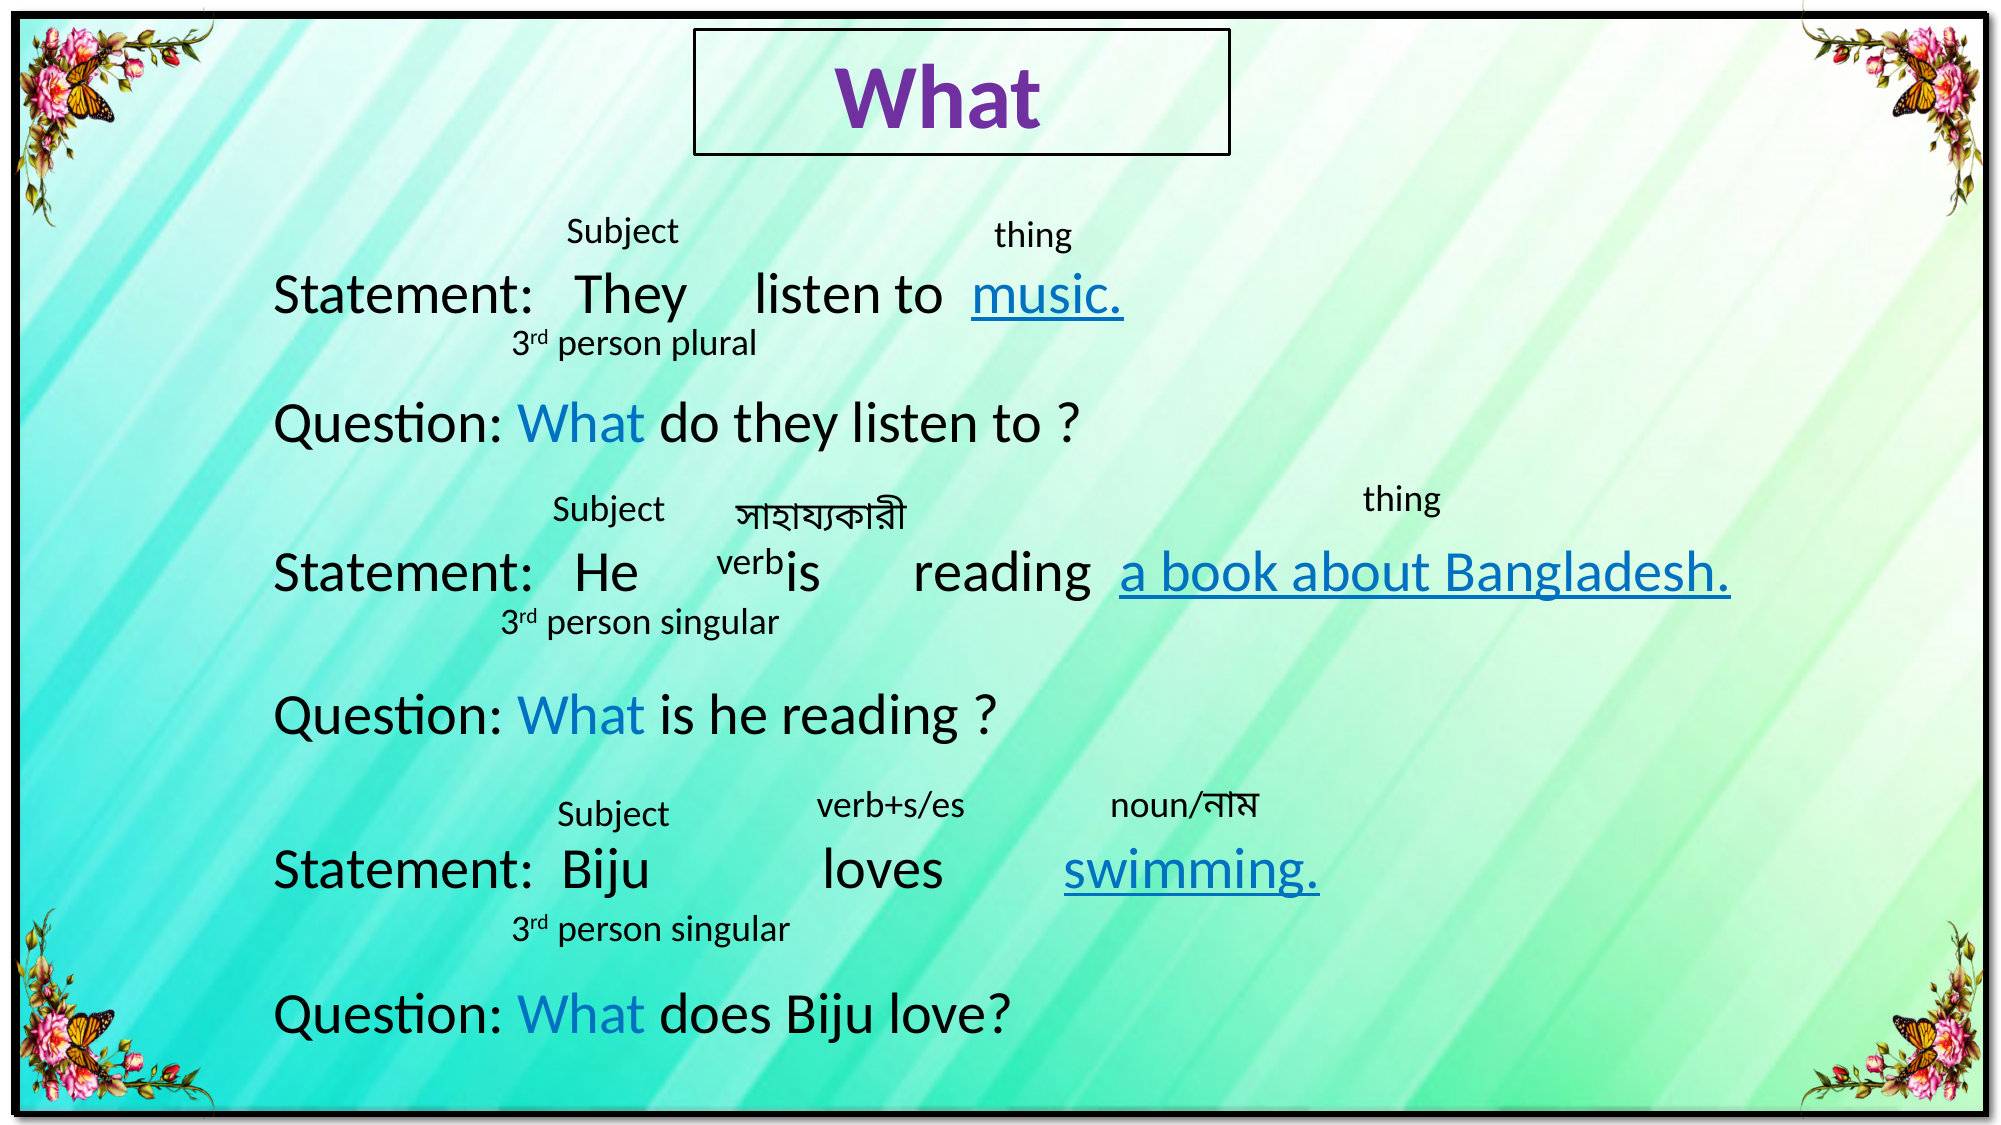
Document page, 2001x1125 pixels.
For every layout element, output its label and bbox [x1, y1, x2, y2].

text_box [17, 1117, 1981, 1121]
text_box [14, 11, 1984, 1117]
text_box [17, 0, 1981, 11]
